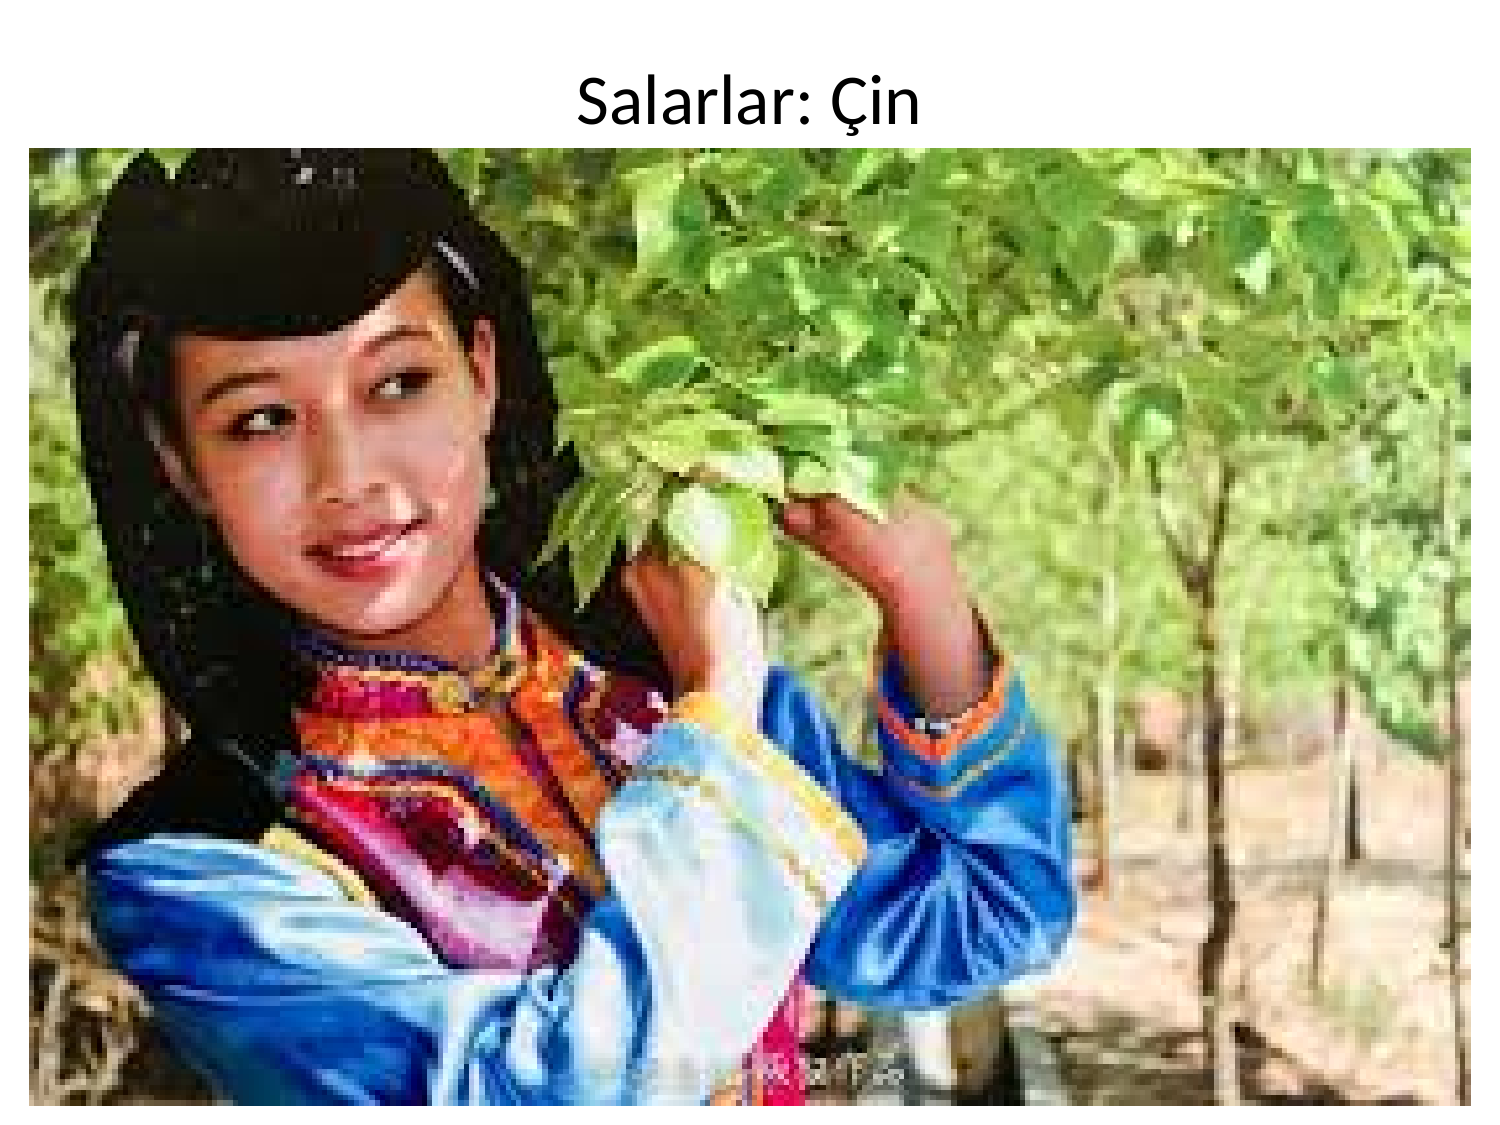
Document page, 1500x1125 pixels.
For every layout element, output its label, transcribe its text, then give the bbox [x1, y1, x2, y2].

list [29, 148, 1471, 1107]
title Salarlar: Çin [75, 45, 1425, 147]
